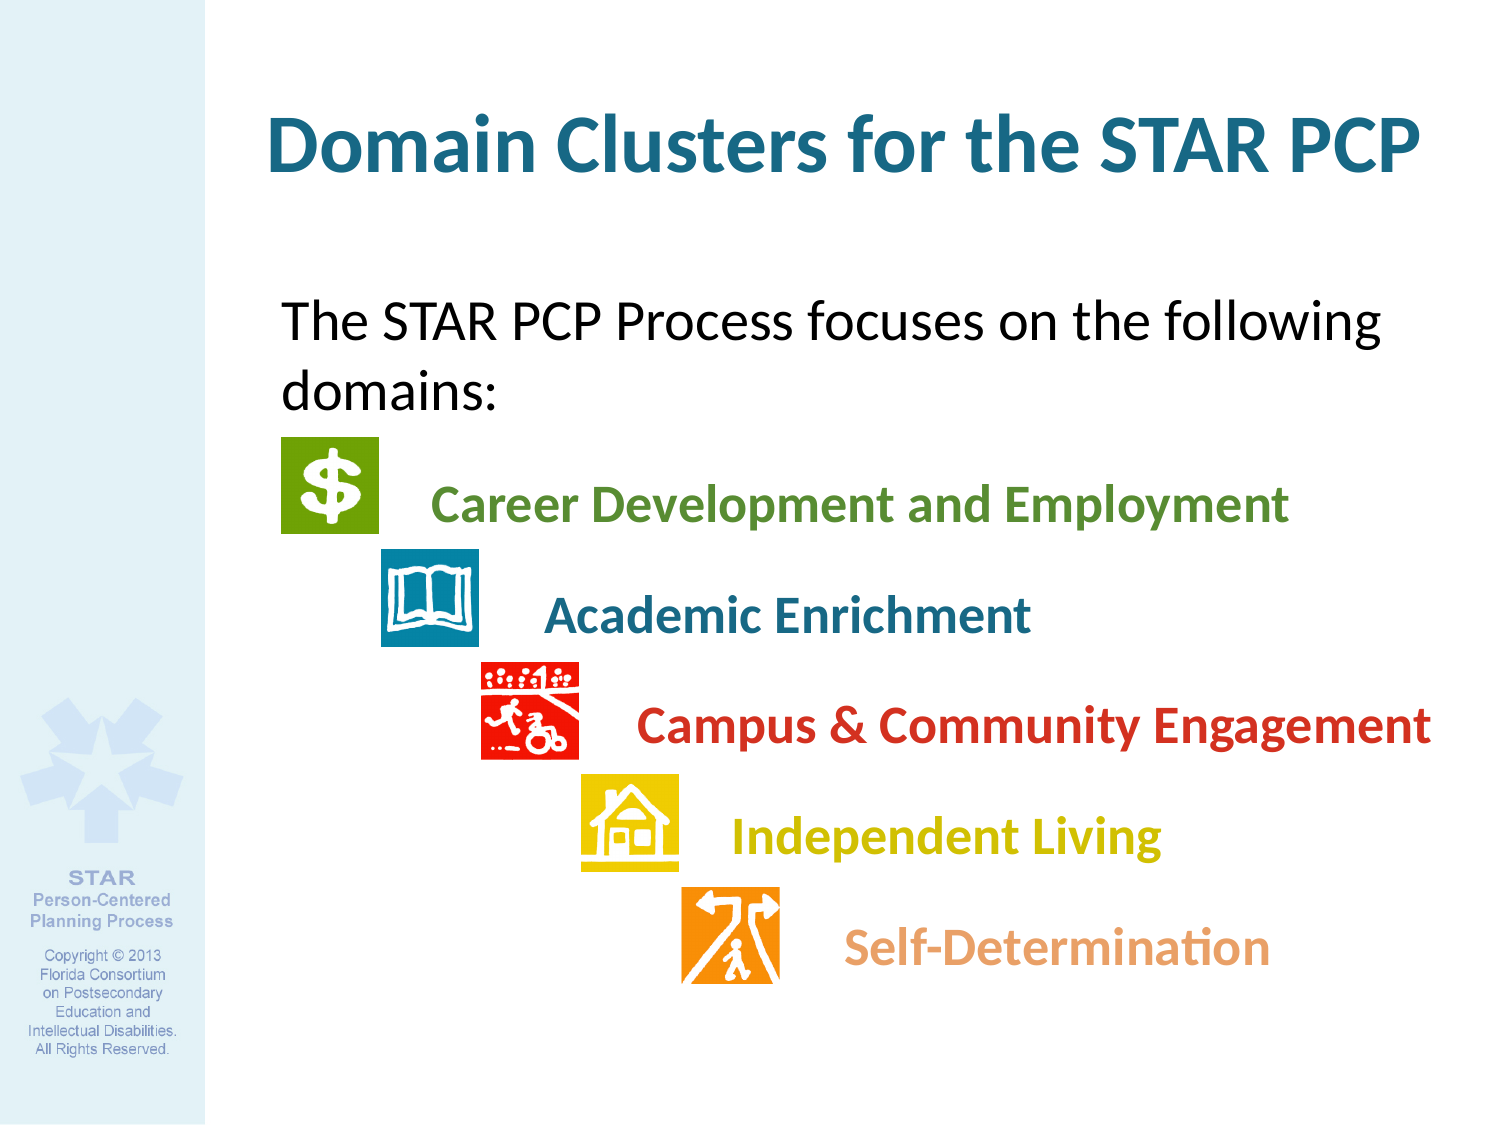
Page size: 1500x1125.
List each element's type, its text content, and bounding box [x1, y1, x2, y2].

picture [481, 662, 579, 760]
picture [388, 565, 472, 631]
title Domain Clusters for the STAR PCP [237, 44, 1452, 233]
list The STAR PCP Process focuses on the following domains: Career Development and Employment Academic Enrichment Campus & Community Engagement Independent Living Self-Determination [266, 274, 1500, 1003]
picture [0, 0, 1500, 1125]
picture [581, 774, 679, 872]
picture [681, 887, 780, 985]
picture [281, 437, 379, 535]
